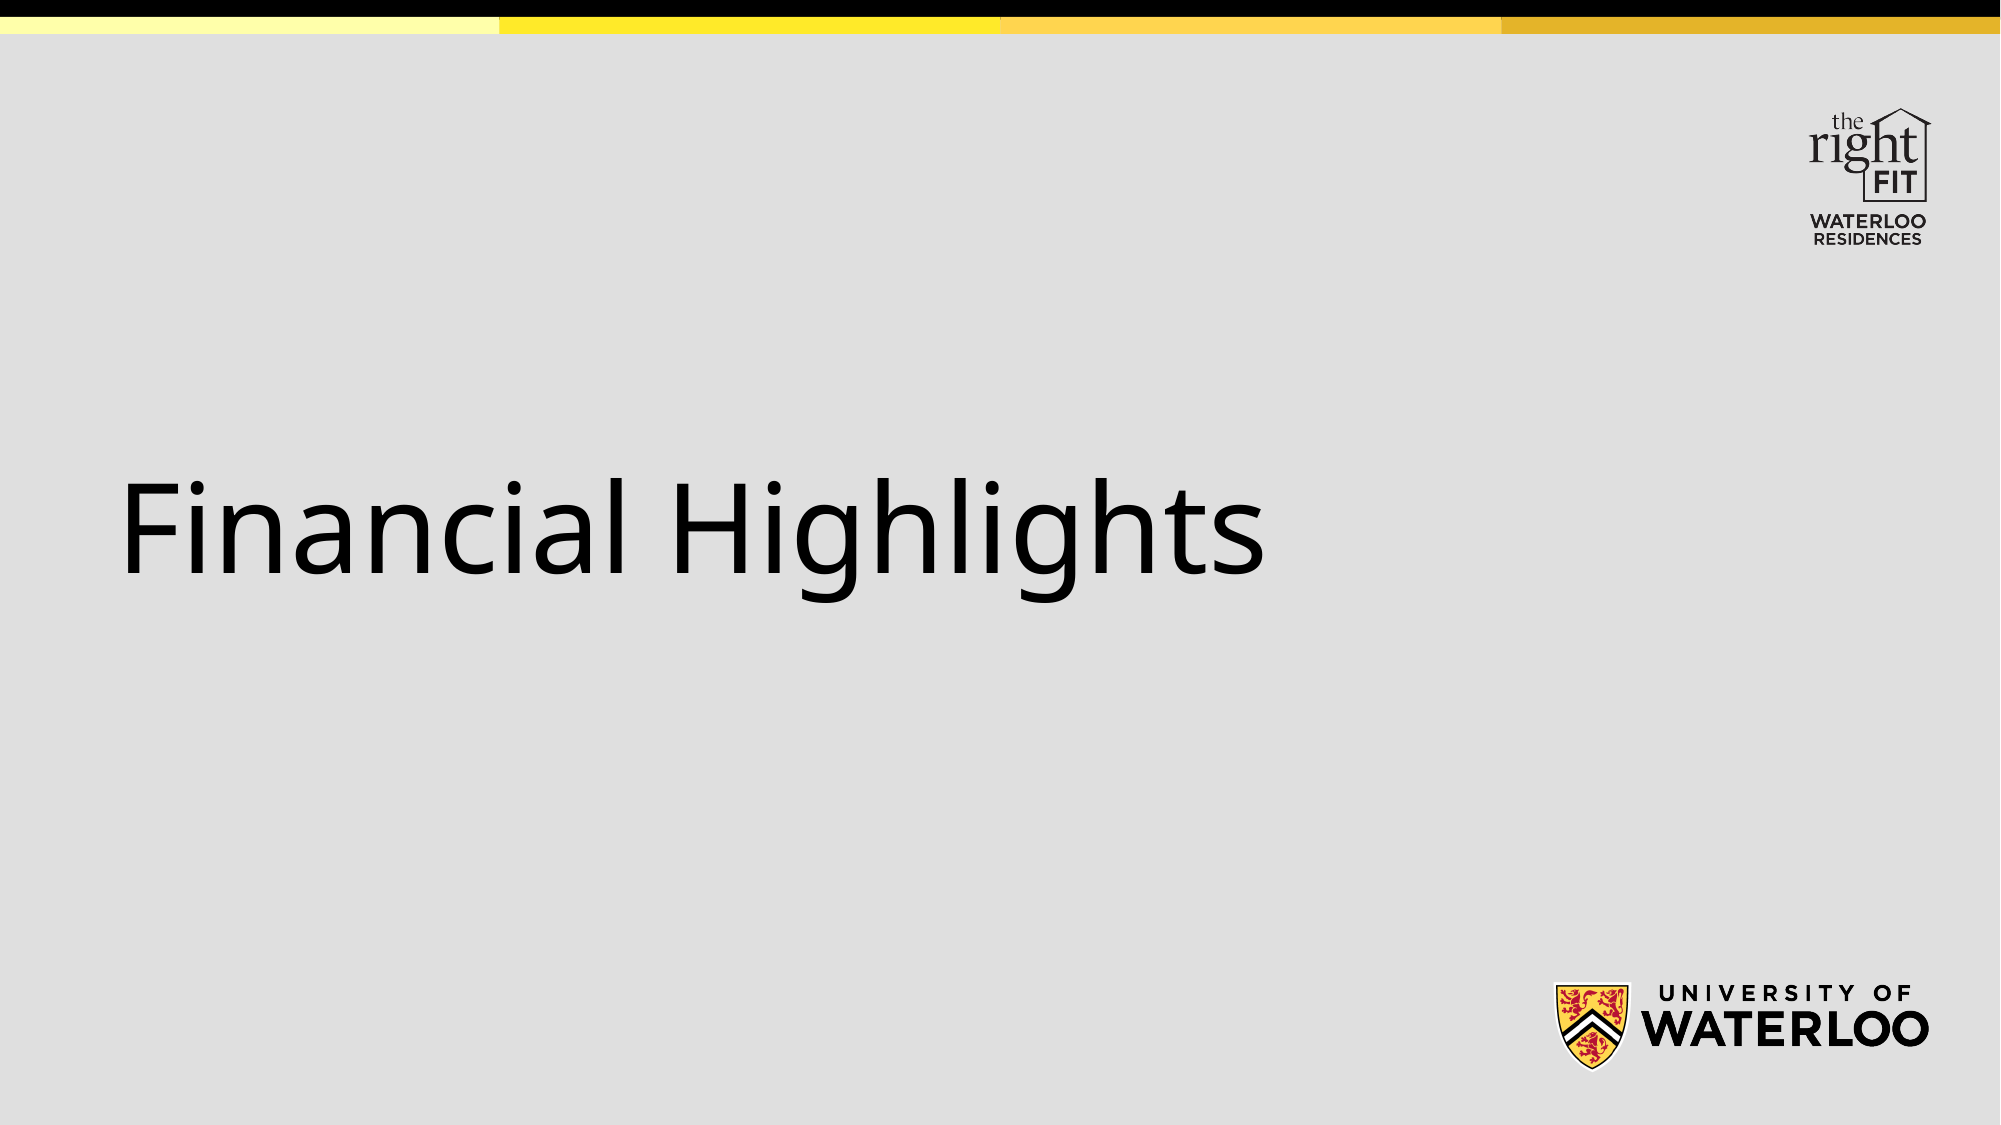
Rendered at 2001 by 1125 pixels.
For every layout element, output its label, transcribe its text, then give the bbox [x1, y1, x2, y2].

picture [1483, 924, 2000, 1125]
title Financial Highlights [101, 140, 1827, 609]
picture [1806, 108, 1934, 245]
